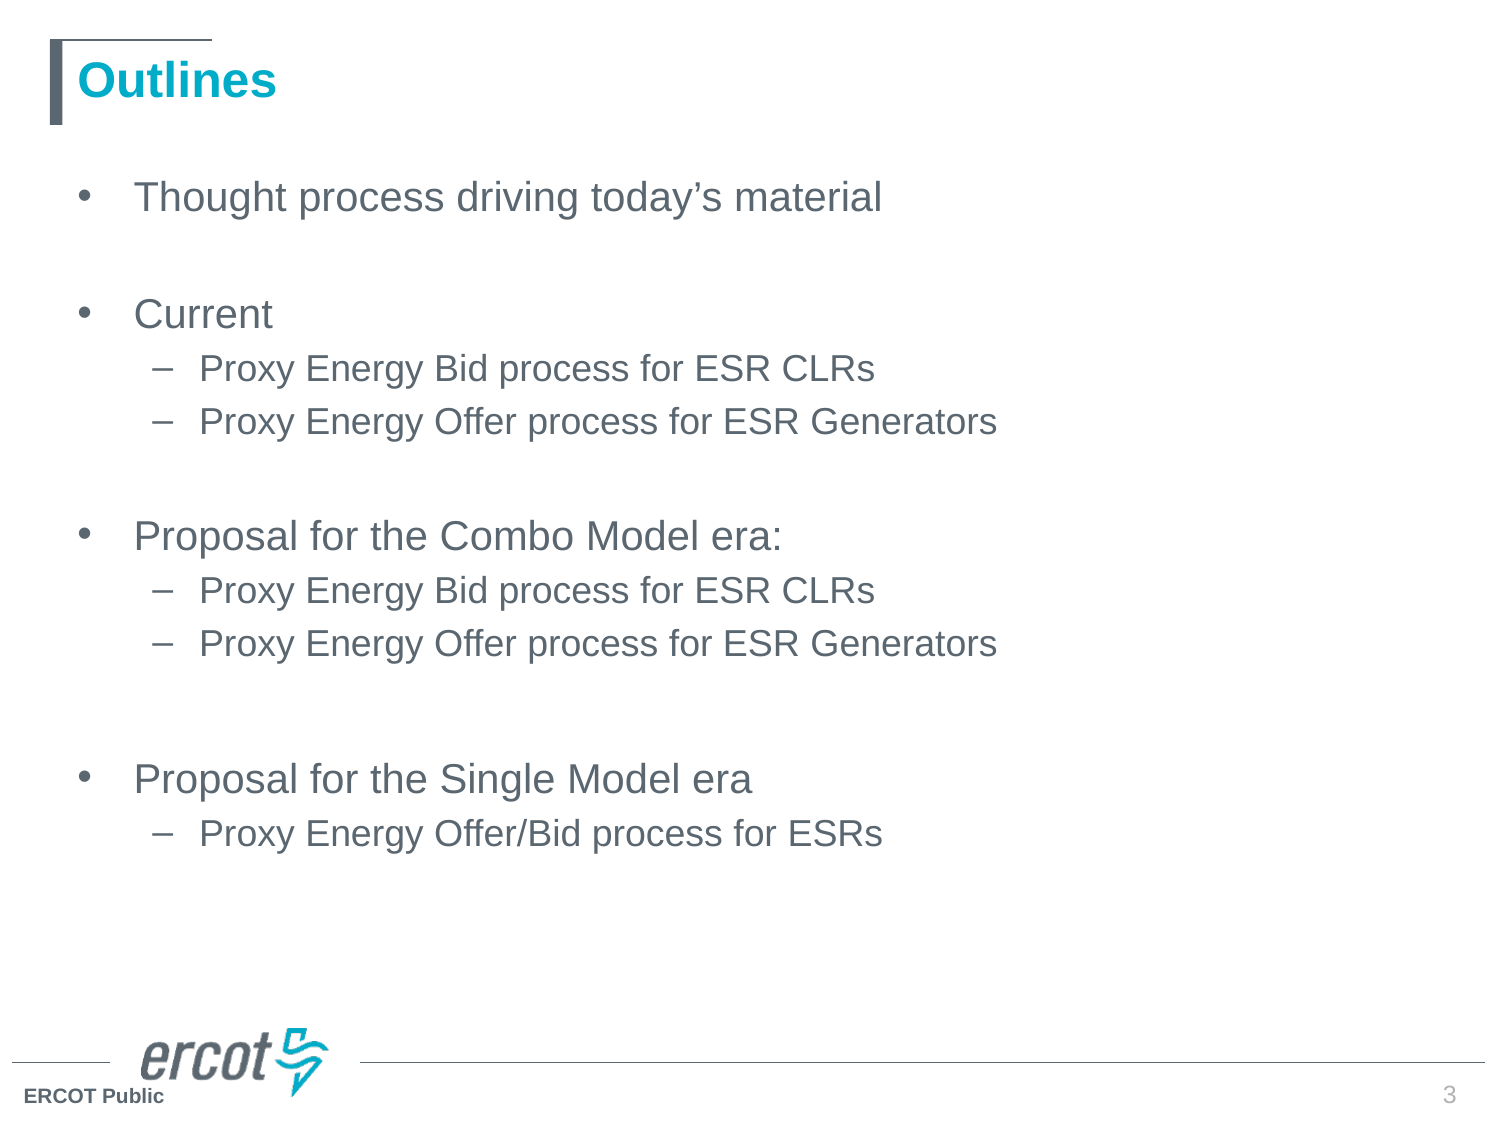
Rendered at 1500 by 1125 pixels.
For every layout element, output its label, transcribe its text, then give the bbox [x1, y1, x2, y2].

picture [137, 1025, 332, 1100]
title Outlines [62, 39, 1450, 134]
list Thought process driving today’s material Current Proxy Energy Bid process for ESR CLRs Proxy Energy Offer process for ESR Generators Proposal for the Combo Model era: Proxy Energy Bid process for ESR CLRs Proxy Energy Offer process for ESR Generators Proposal for the Single Model era Proxy Energy Offer/Bid process for ESRs [62, 162, 1450, 1025]
slide_number 3 [1412, 1076, 1488, 1112]
